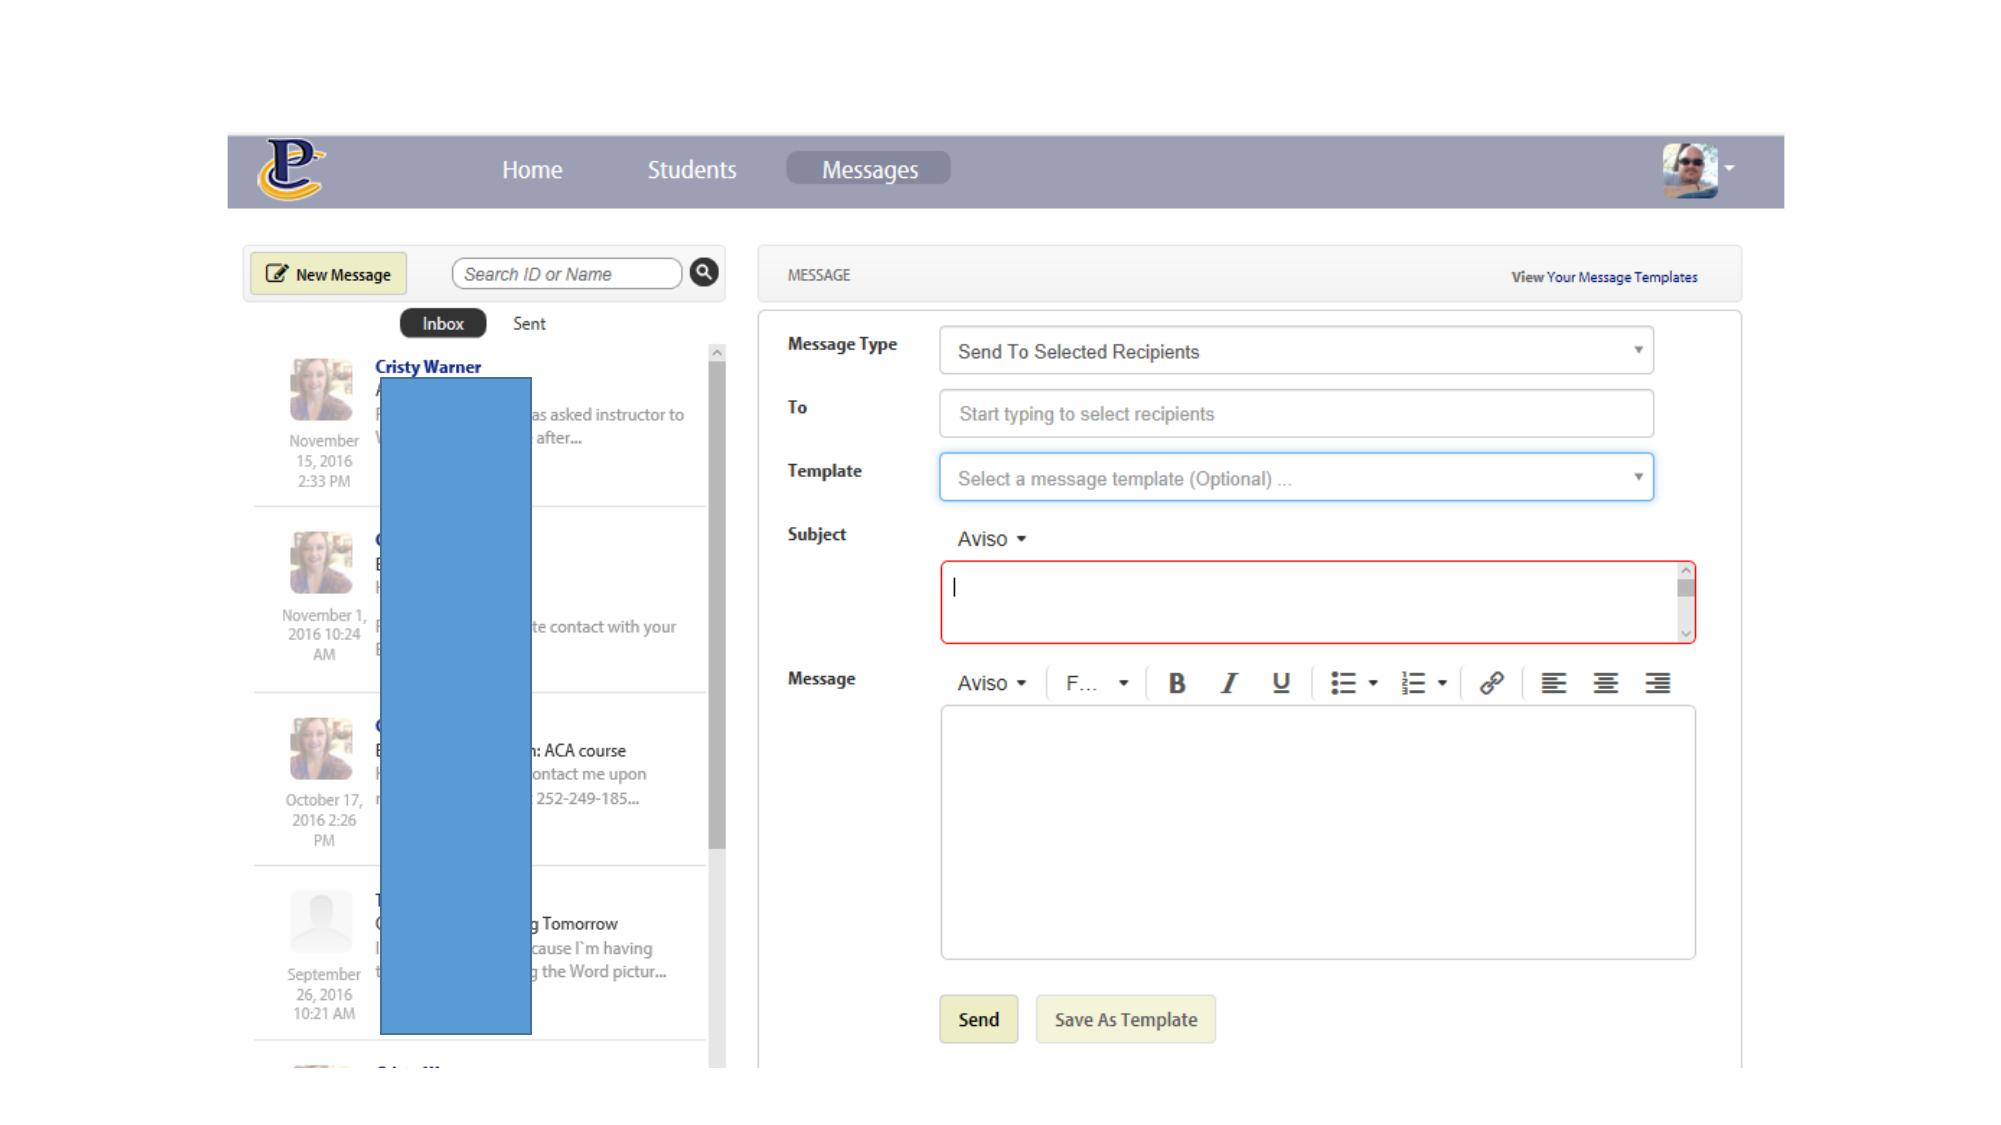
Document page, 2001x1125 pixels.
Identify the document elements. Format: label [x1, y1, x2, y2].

picture [227, 132, 1785, 1068]
